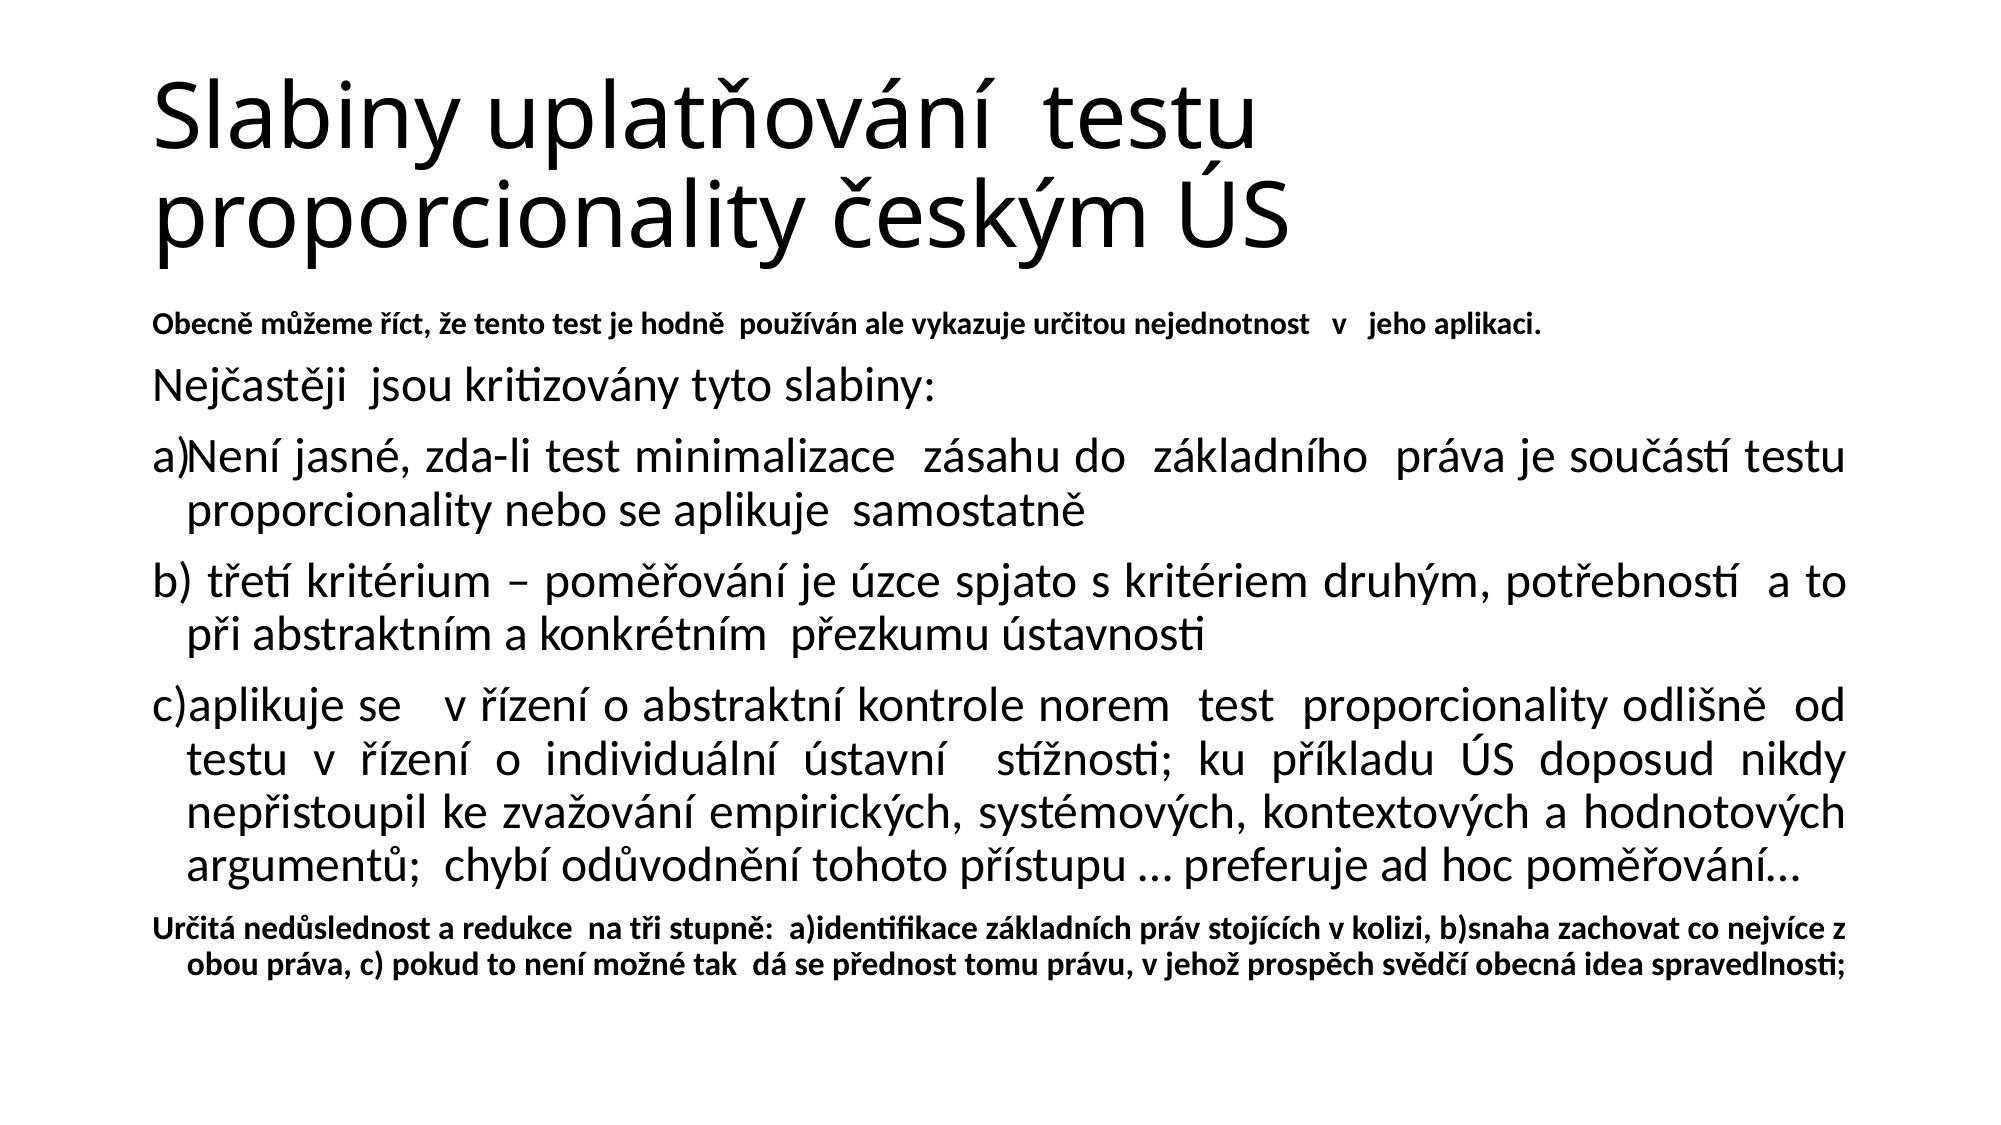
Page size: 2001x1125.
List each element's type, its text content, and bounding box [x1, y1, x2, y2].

title Slabiny uplatňování testu proporcionality českým ÚS [137, 59, 1863, 278]
list Obecně můžeme říct, že tento test je hodně používán ale vykazuje určitou nejednotnost v jeho aplikaci. Nejčastěji jsou kritizovány tyto slabiny: Není jasné, zda-li test minimalizace zásahu do základního práva je součástí testu proporcionality nebo se aplikuje samostatně b) třetí kritérium – poměřování je úzce spjato s kritériem druhým, potřebností a to při abstraktním a konkrétním přezkumu ústavnosti c)aplikuje se v řízení o abstraktní kontrole norem test proporcionality odlišně od testu v řízení o individuální ústavní stížnosti; ku příkladu ÚS doposud nikdy nepřistoupil ke zvažování empirických, systémových, kontextových a hodnotových argumentů; chybí odůvodnění tohoto přístupu … preferuje ad hoc poměřování… Určitá nedůslednost a redukce na tři stupně: a)identifikace základních práv stojících v kolizi, b)snaha zachovat co nejvíce z obou práva, c) pokud to není možné tak dá se přednost tomu právu, v jehož prospěch svědčí obecná idea spravedlnosti; [137, 299, 1863, 1014]
